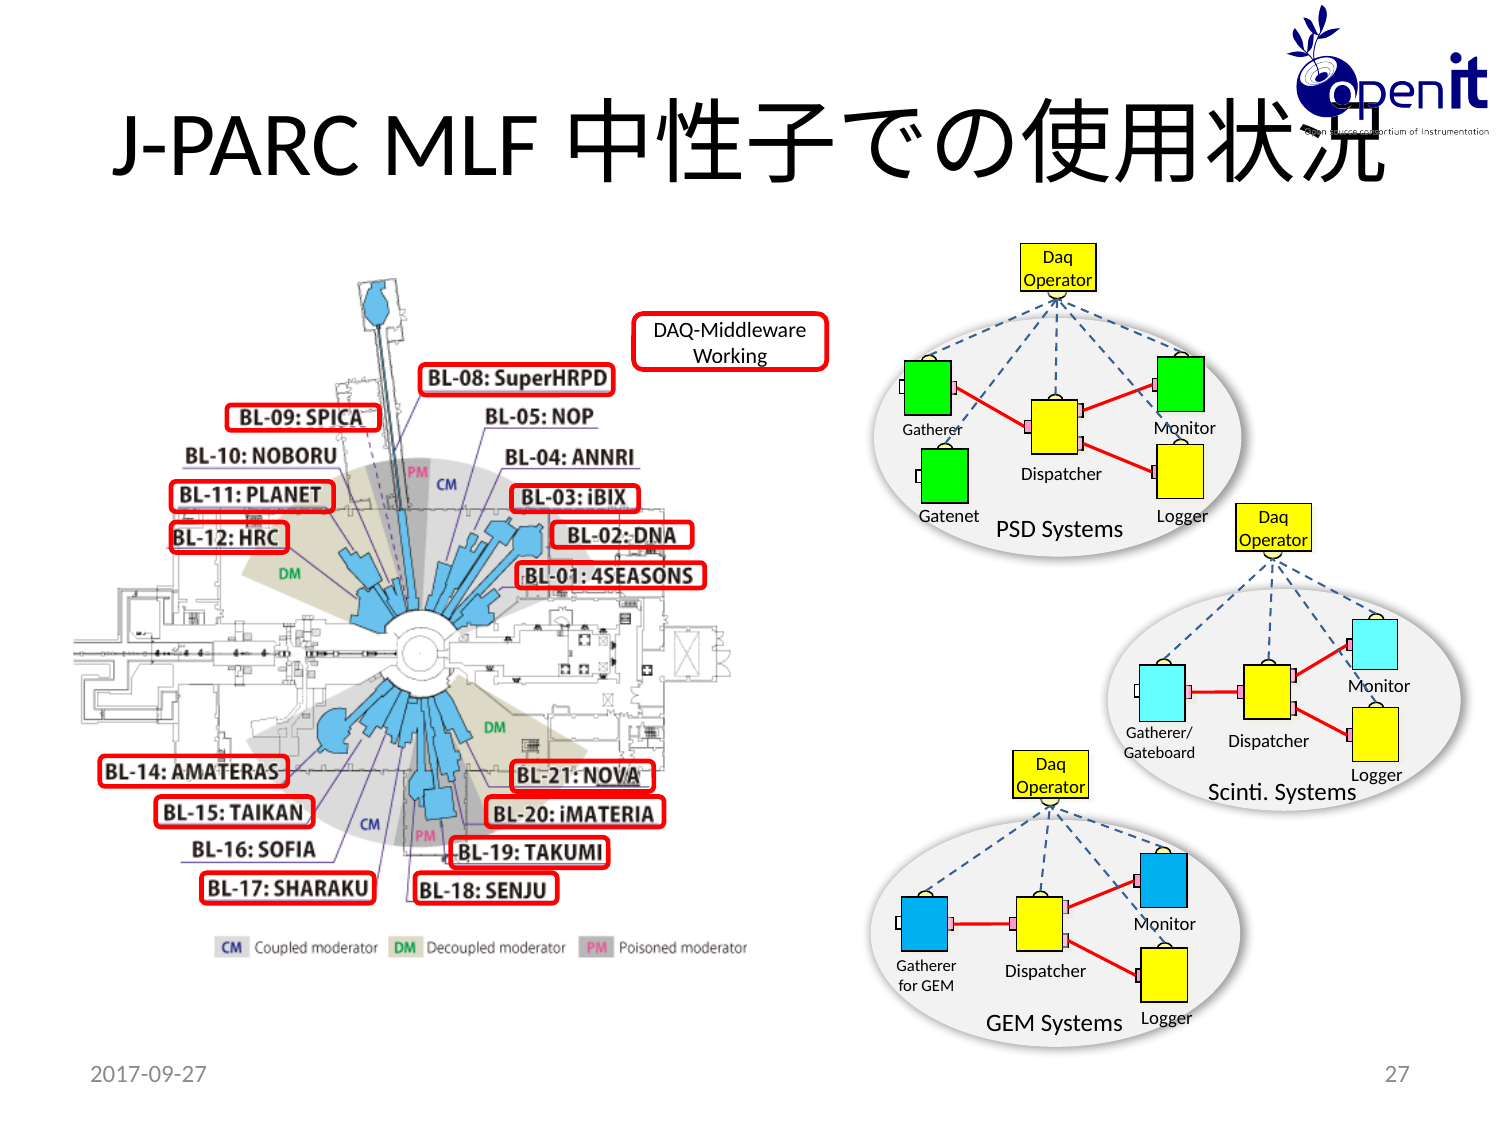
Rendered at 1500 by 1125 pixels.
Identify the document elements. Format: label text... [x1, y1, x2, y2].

title J-PARC MLF中性子での使用状況 [75, 45, 1425, 233]
slide_number 27 [1074, 1042, 1425, 1103]
picture [1281, 0, 1500, 146]
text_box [73, 278, 827, 959]
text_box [870, 750, 1241, 1047]
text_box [1104, 503, 1461, 814]
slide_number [75, 1042, 425, 1103]
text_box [873, 243, 1242, 557]
